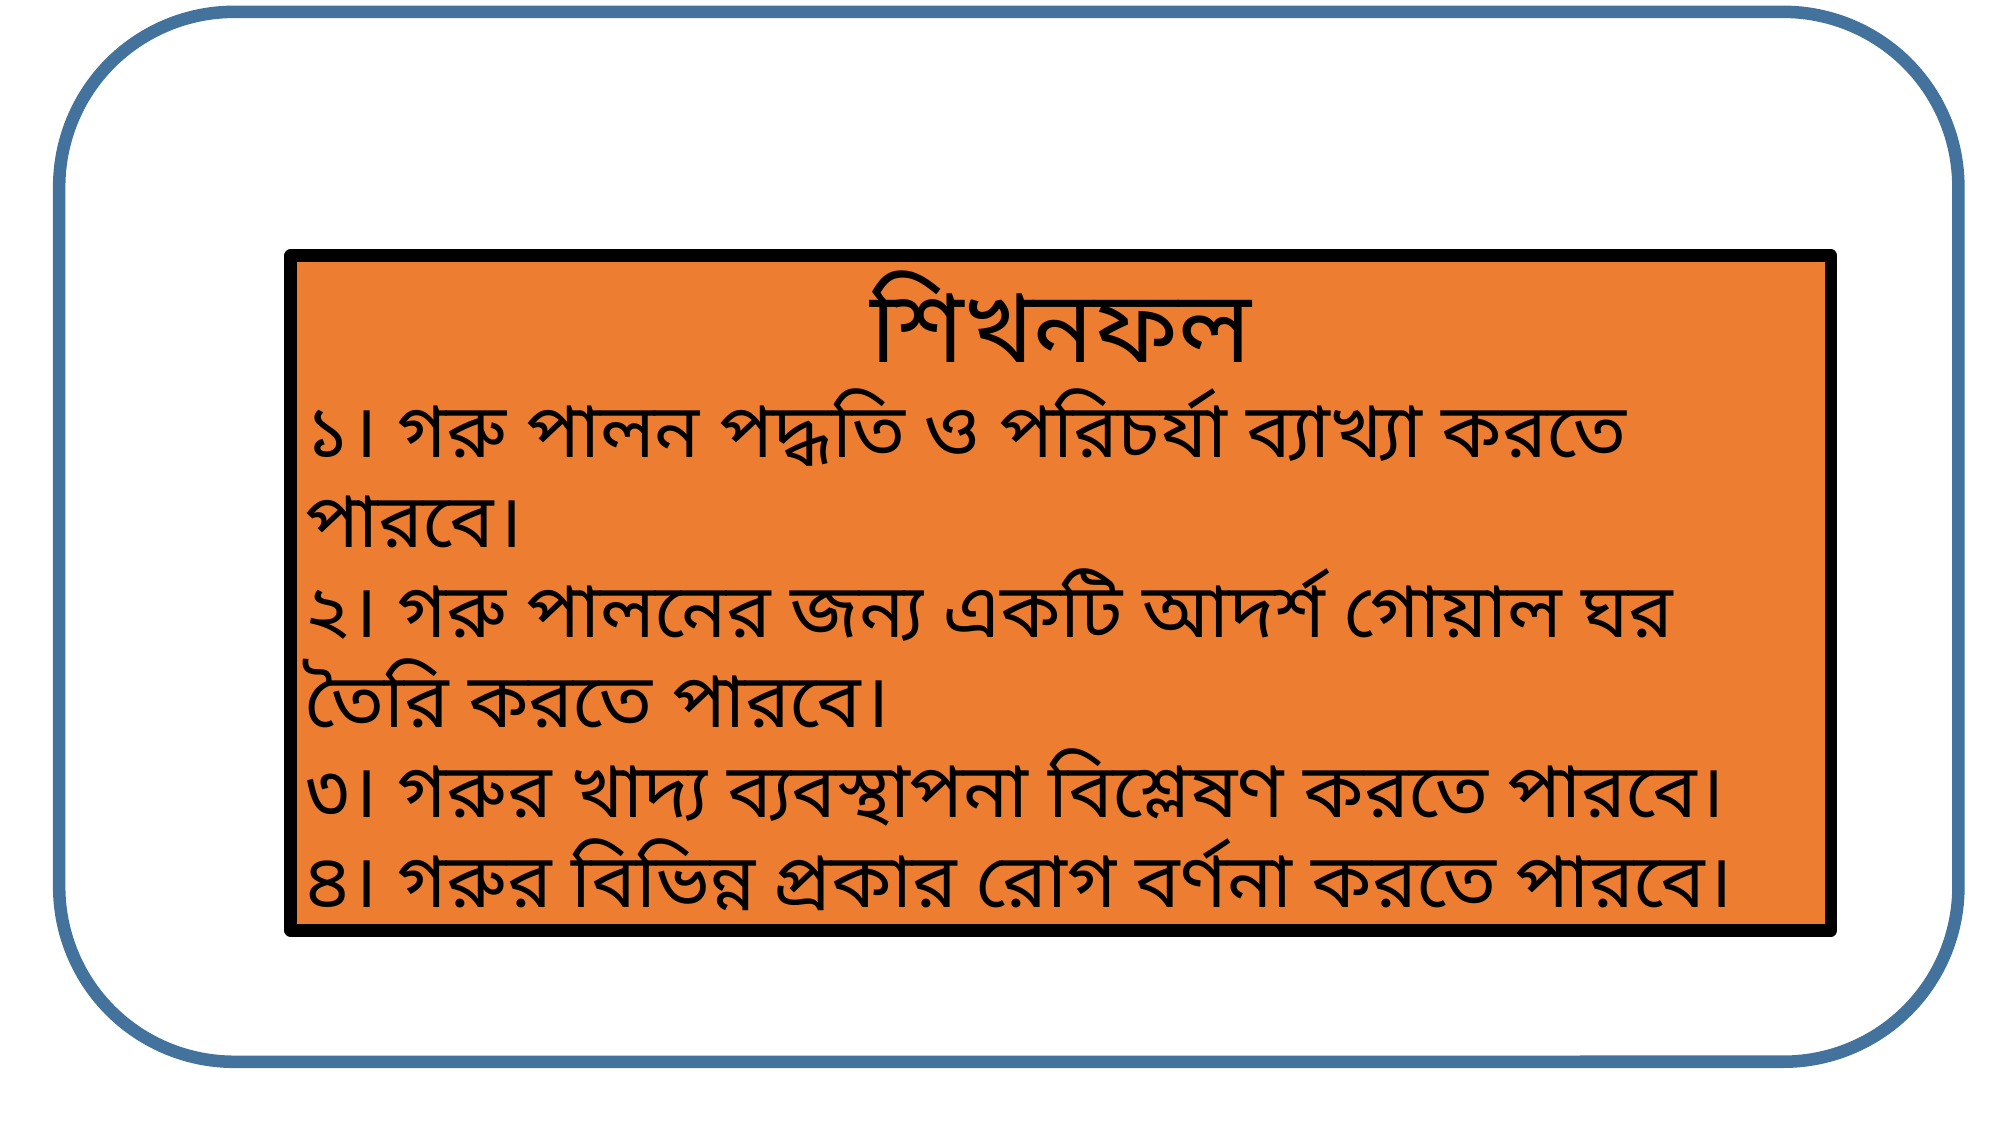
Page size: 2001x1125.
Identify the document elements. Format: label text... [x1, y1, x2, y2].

text_box [58, 10, 1960, 1063]
text_box শিখনফল ১। গরু পালন পদ্ধতি ও পরিচর্যা ব্যাখ্যা করতে পারবে। ২। গরু পালনের জন্য একটি আদর্শ গোয়াল ঘর তৈরি করতে পারবে। ৩। গরুর খাদ্য ব্যবস্থাপনা বিশ্লেষণ করতে পারবে। ৪। গরুর বিভিন্ন প্রকার রোগ বর্ণনা করতে পারবে। [290, 255, 1831, 931]
